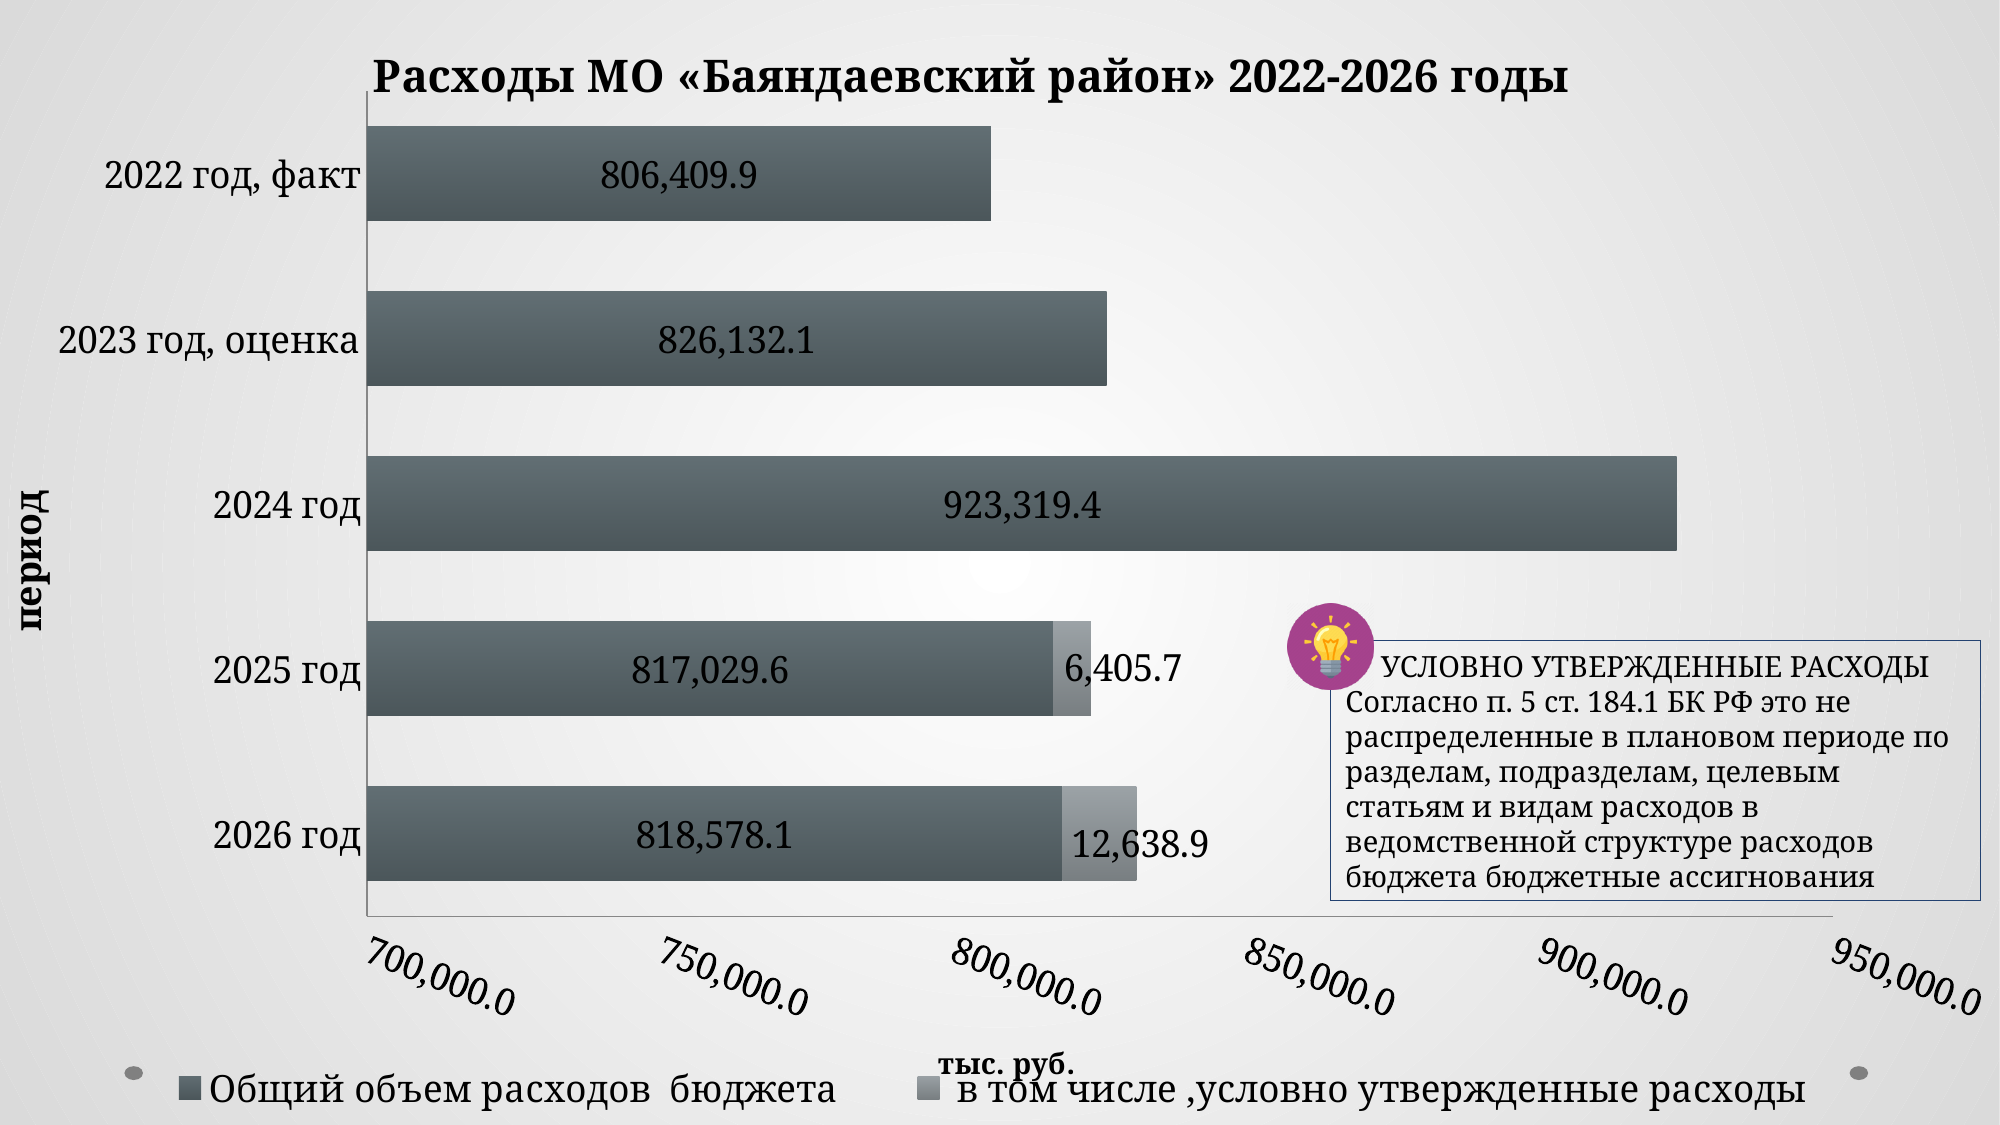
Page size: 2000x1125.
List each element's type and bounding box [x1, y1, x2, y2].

chart [0, 0, 1990, 1125]
picture [1287, 603, 1374, 690]
